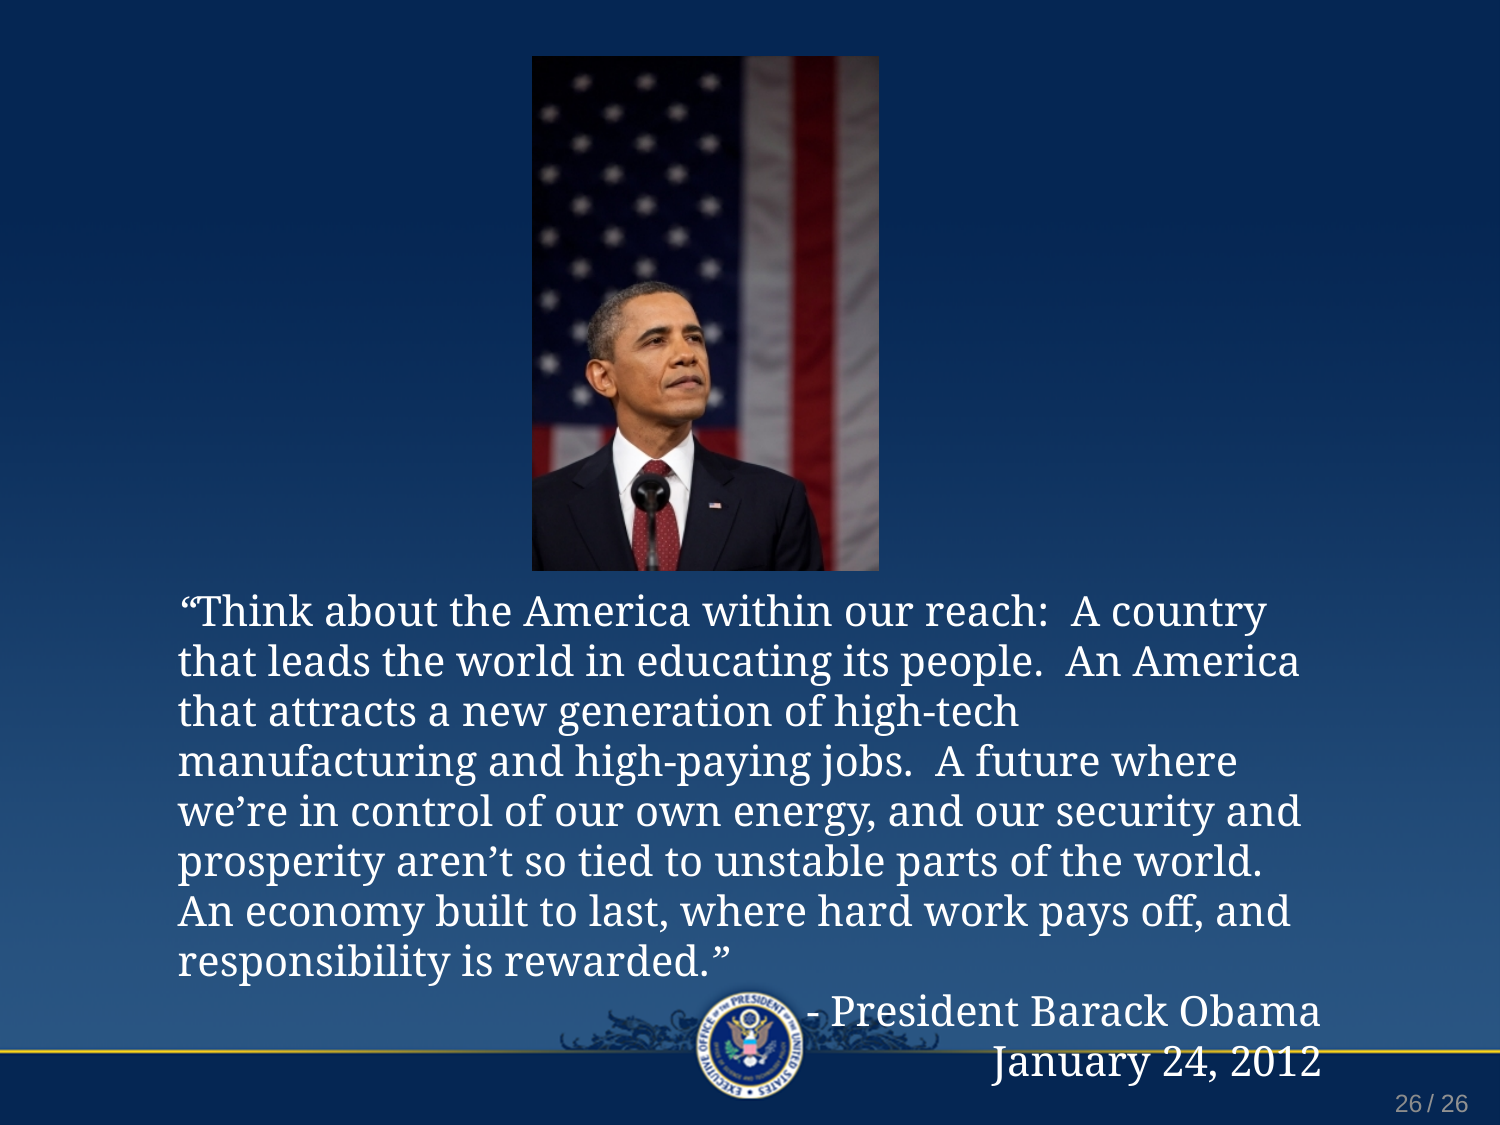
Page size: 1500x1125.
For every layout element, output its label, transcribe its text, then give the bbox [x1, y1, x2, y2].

text_box “Think about the America within our reach: A country that leads the world in educating its people. An America that attracts a new generation of high-tech manufacturing and high-paying jobs. A future where we’re in control of our own energy, and our security and prosperity aren’t so tied to unstable parts of the world. An economy built to last, where hard work pays off, and responsibility is rewarded.” - President Barack Obama January 24, 2012 [162, 577, 1337, 1125]
picture [0, 0, 1500, 1125]
